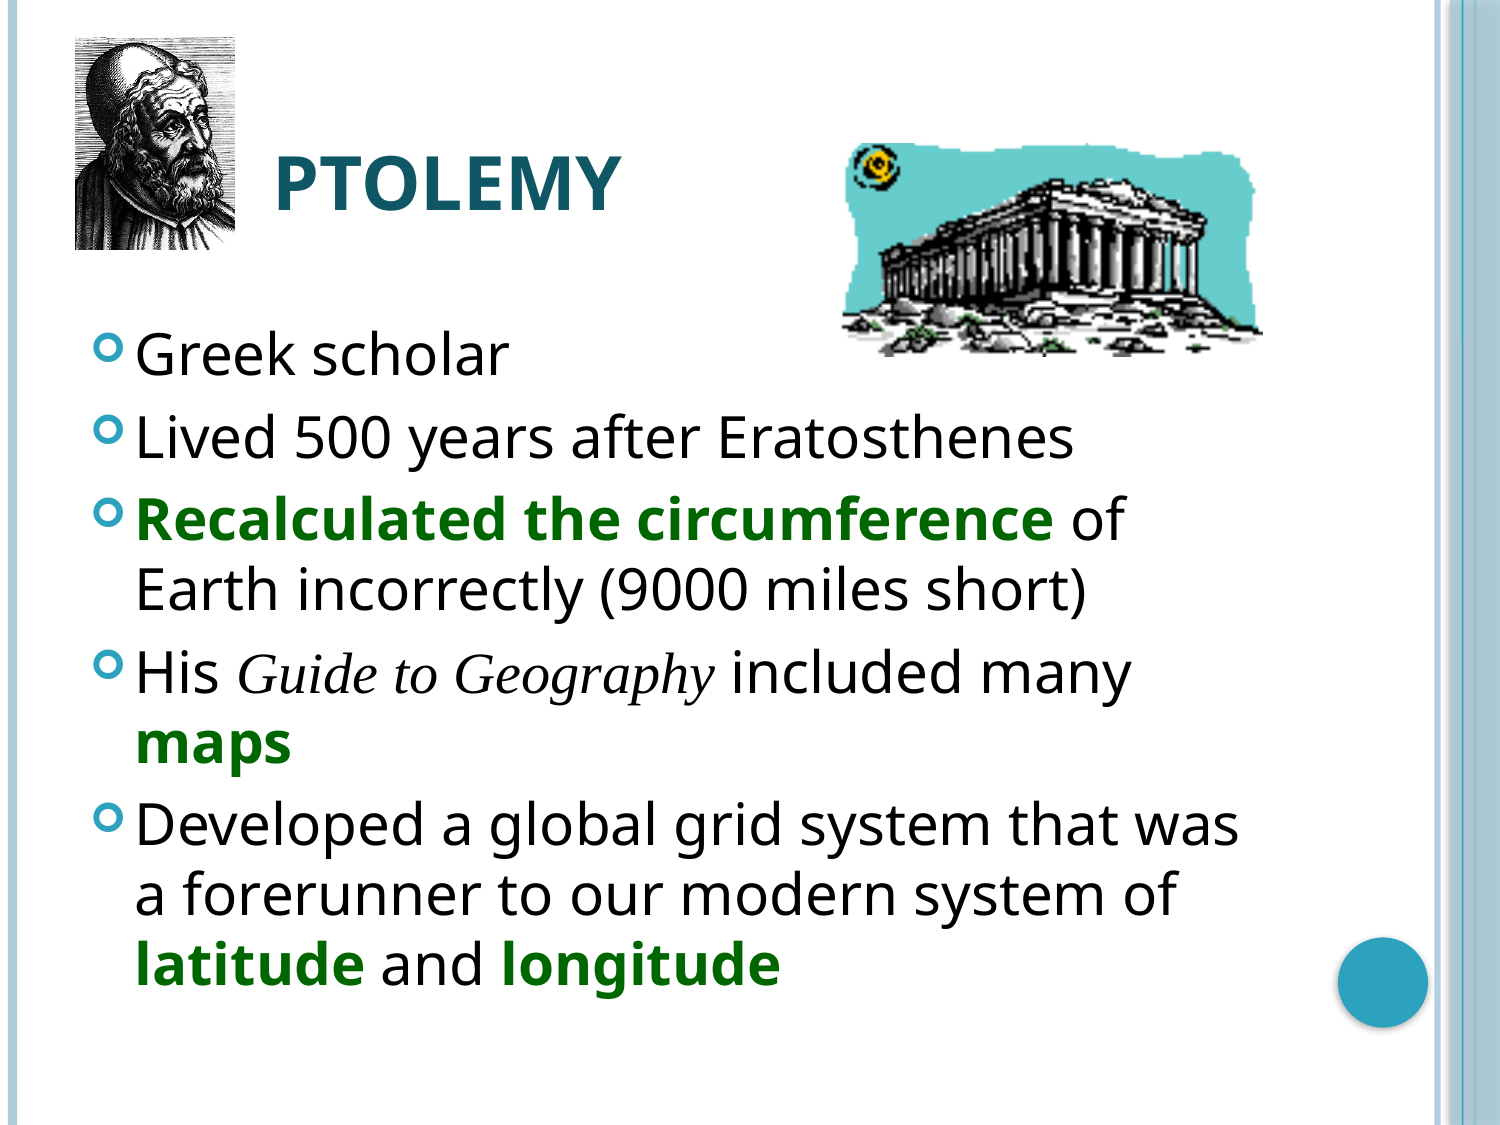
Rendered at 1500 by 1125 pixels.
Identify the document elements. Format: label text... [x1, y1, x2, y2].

picture [836, 143, 1264, 357]
list Greek scholar Lived 500 years after Eratosthenes Recalculated the circumference of Earth incorrectly (9000 miles short) His Guide to Geography included many maps Developed a global grid system that was a forerunner to our modern system of latitude and longitude [74, 262, 1301, 1001]
title Ptolemy [240, 45, 1300, 233]
picture [74, 36, 235, 251]
